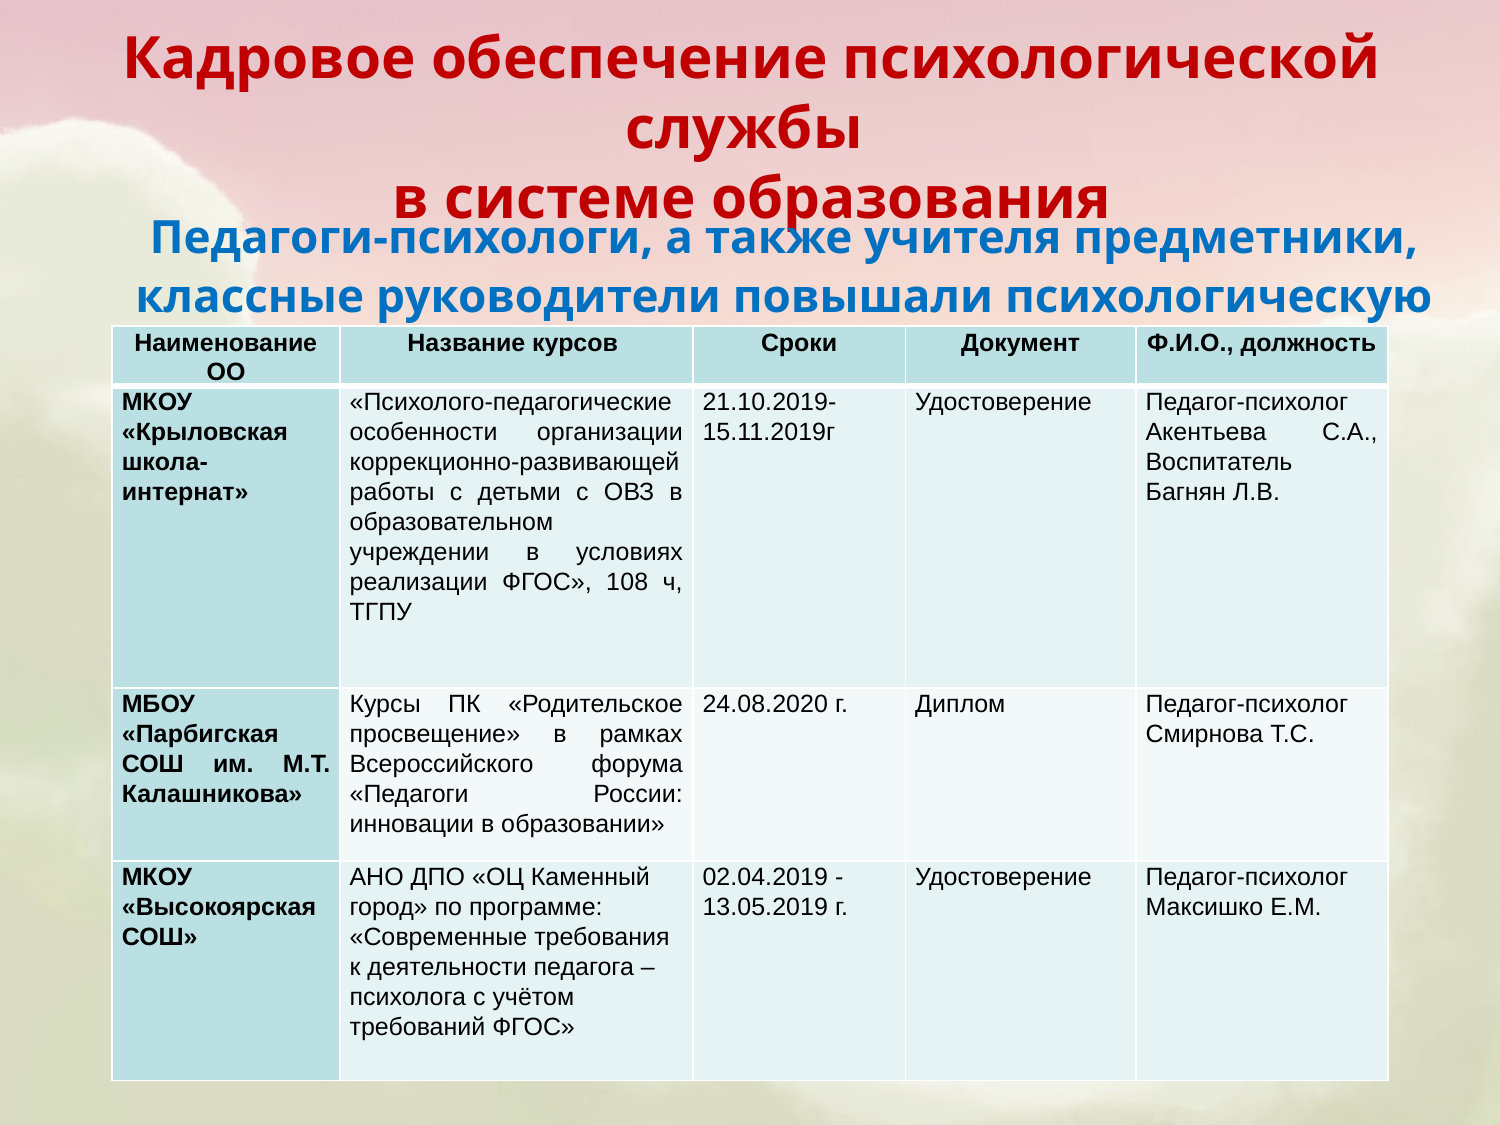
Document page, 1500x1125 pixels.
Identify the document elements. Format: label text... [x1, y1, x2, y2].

table_header Название курсов [341, 327, 692, 383]
table_header Документ [906, 327, 1135, 383]
table_cell АНО ДПО «ОЦ Каменный город» по программе: «Современные требования к деятельности педагога – психолога с учётом требований ФГОС» [341, 862, 692, 1080]
table_cell МБОУ «Парбигская СОШ им. М.Т. Калашникова» [113, 689, 339, 860]
table_cell МКОУ «Крыловская школа-интернат» [113, 389, 339, 687]
table_header Сроки [694, 327, 905, 383]
table_cell Педагог-психолог Смирнова Т.С. [1137, 689, 1387, 860]
list Педагоги-психологи, а также учителя предметники, классные руководители повышали психологическую грамотность на различных курсах: [29, 196, 1483, 939]
title Кадровое обеспечение психологической службы в системе образования [76, 30, 1427, 196]
table_cell Удостоверение [906, 862, 1135, 1080]
table_cell 02.04.2019 - 13.05.2019 г. [694, 862, 905, 1080]
table_header Наименование ОО [113, 327, 339, 383]
table_cell 21.10.2019-15.11.2019г [694, 389, 905, 687]
table_cell МКОУ «Высокоярская СОШ» [113, 862, 339, 1080]
picture [0, 0, 1500, 1125]
table_cell Педагог-психолог Максишко Е.М. [1137, 862, 1387, 1080]
table_cell «Психолого-педагогические особенности организации коррекционно-развивающей работы с детьми с ОВЗ в образовательном учреждении в условиях реализации ФГОС», 108 ч, ТГПУ [341, 389, 692, 687]
table_cell Педагог-психолог Акентьева С.А., Воспитатель Багнян Л.В. [1137, 389, 1387, 687]
table_header Ф.И.О., должность [1137, 327, 1387, 383]
table_cell Удостоверение [906, 389, 1135, 687]
table_cell Диплом [906, 689, 1135, 860]
table_cell Курсы ПК «Родительское просвещение» в рамках Всероссийского форума «Педагоги России: инновации в образовании» [341, 689, 692, 860]
table_cell 24.08.2020 г. [694, 689, 905, 860]
